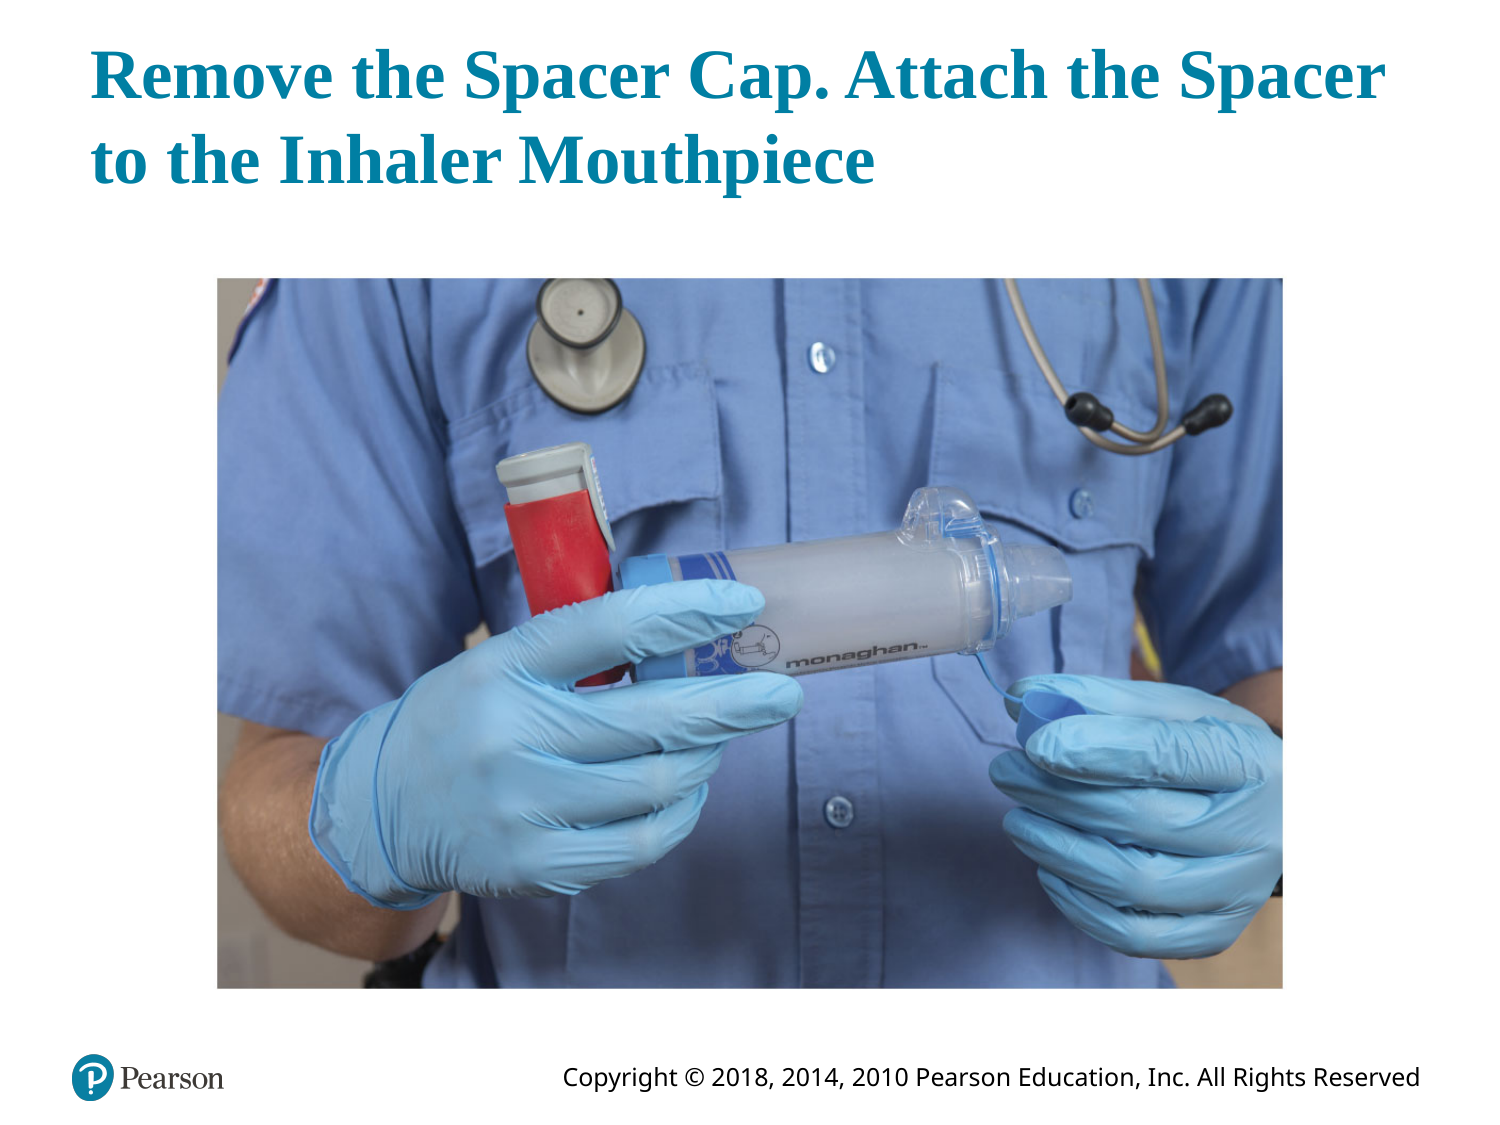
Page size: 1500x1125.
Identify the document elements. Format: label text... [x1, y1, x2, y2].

picture [212, 273, 1287, 994]
picture [72, 1054, 88, 1070]
picture [98, 1054, 224, 1101]
picture [80, 1063, 106, 1088]
title Remove the Spacer Cap. Attach the Spacer to the Inhaler Mouthpiece [75, 37, 1425, 213]
picture [72, 1087, 83, 1101]
